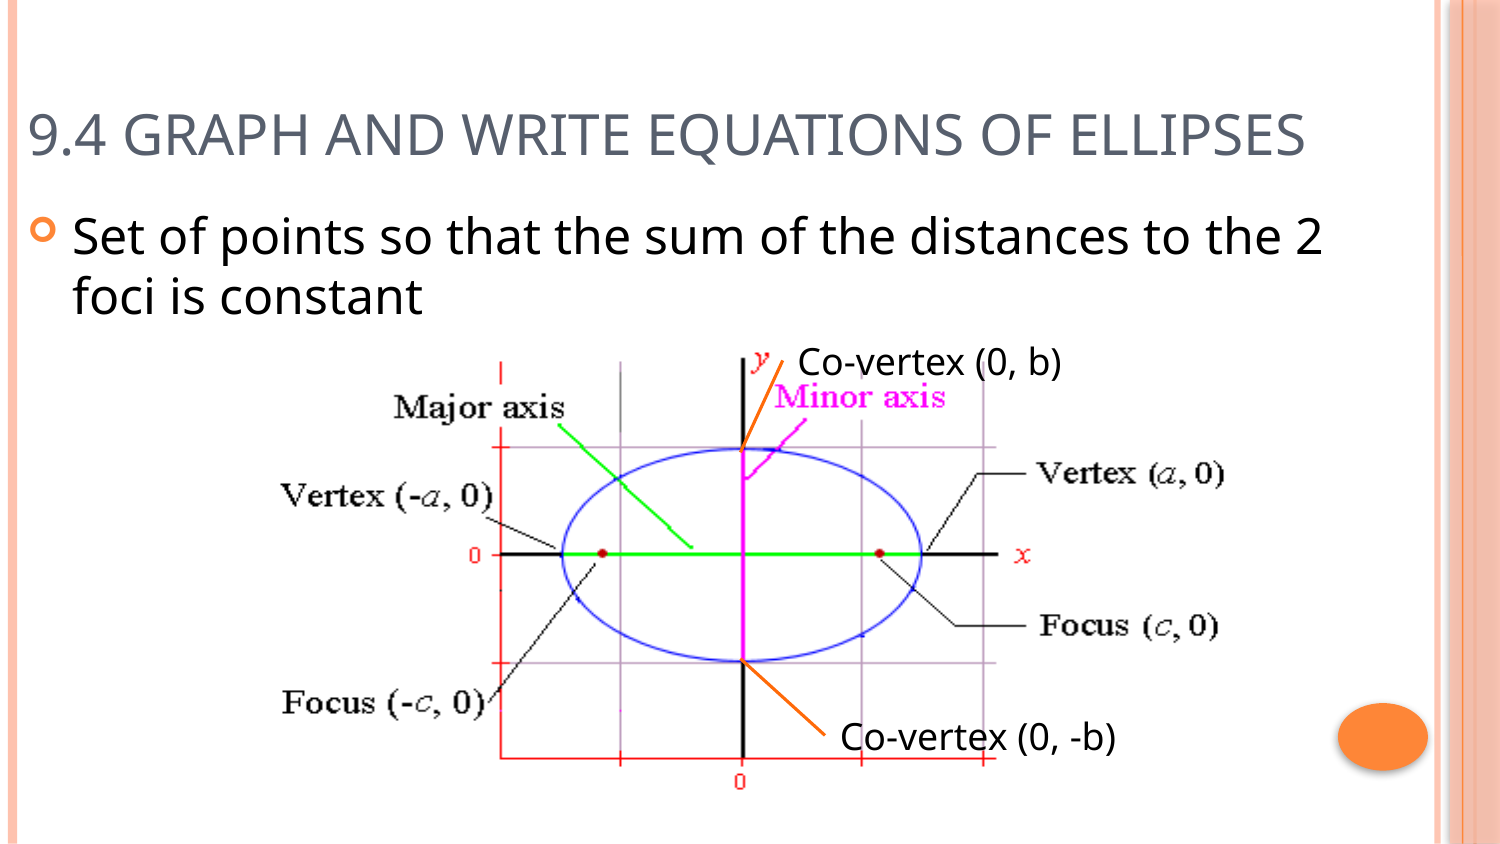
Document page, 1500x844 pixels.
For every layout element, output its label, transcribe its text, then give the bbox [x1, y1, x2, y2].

list Set of points so that the sum of the distances to the 2 foci is constant [12, 196, 1375, 797]
title 9.4 Graph and Write Equations of Ellipses [12, 33, 1375, 175]
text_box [274, 329, 1238, 798]
